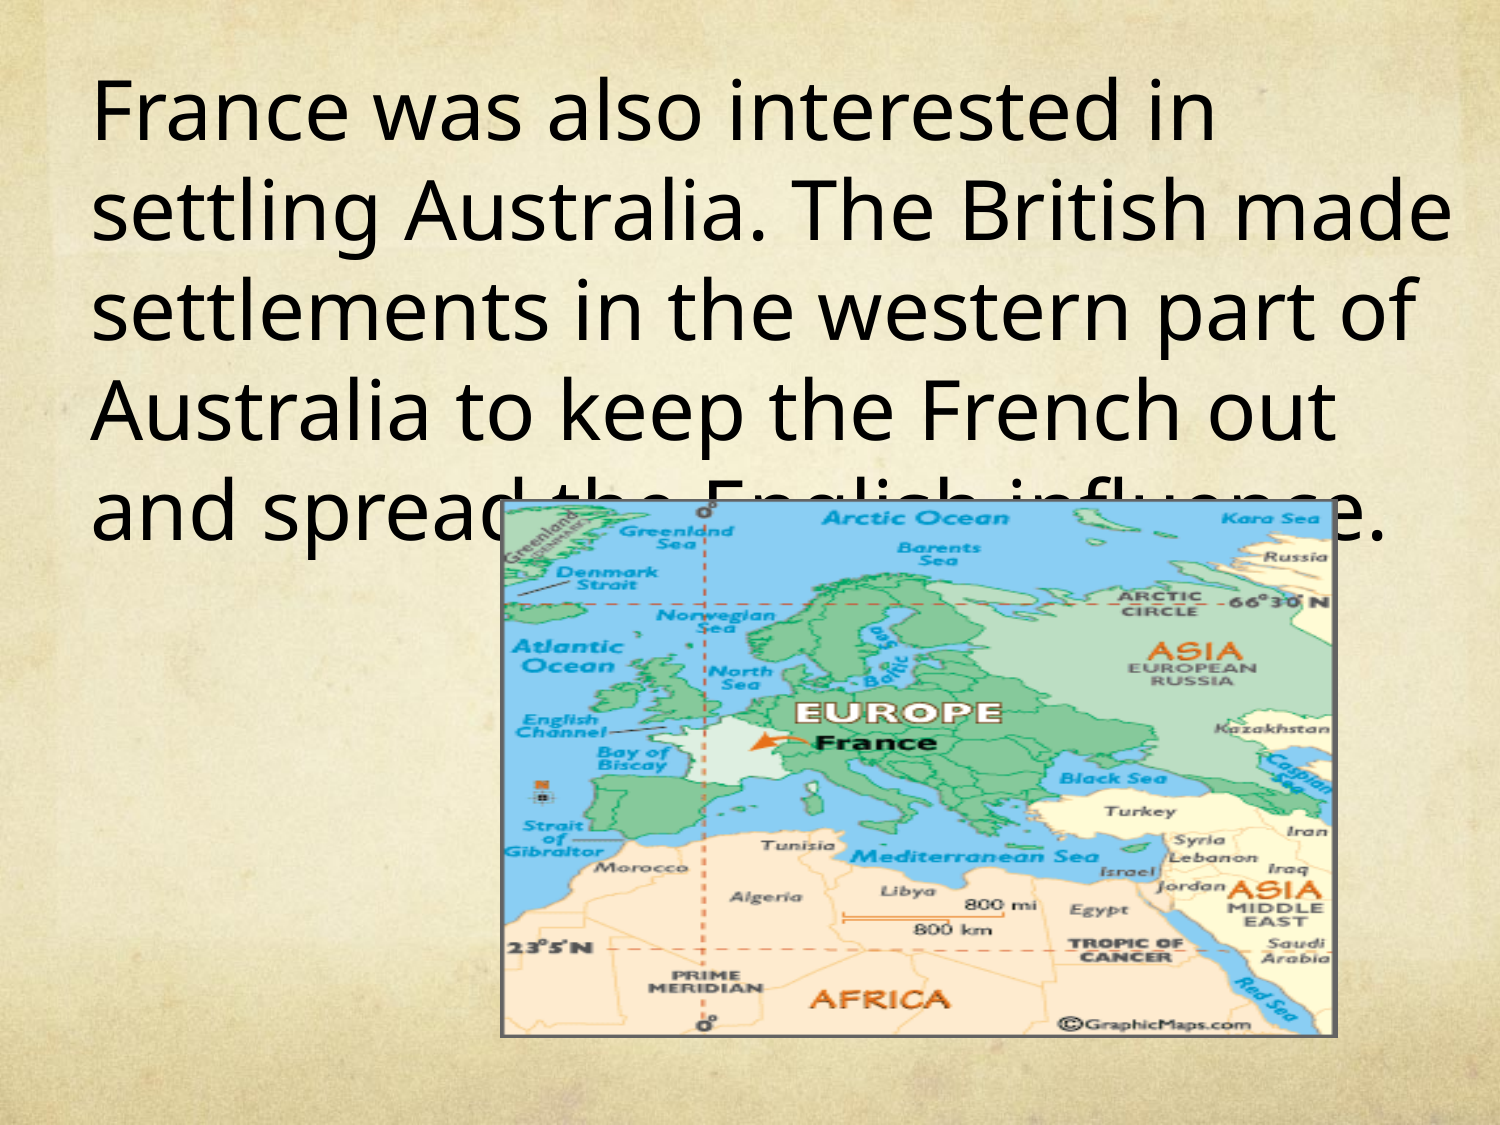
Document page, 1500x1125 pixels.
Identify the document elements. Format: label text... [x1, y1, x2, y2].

picture [0, 0, 1500, 1125]
list France was also interested in settling Australia. The British made settlements in the western part of Australia to keep the French out and spread the English influence. [75, 50, 1475, 763]
